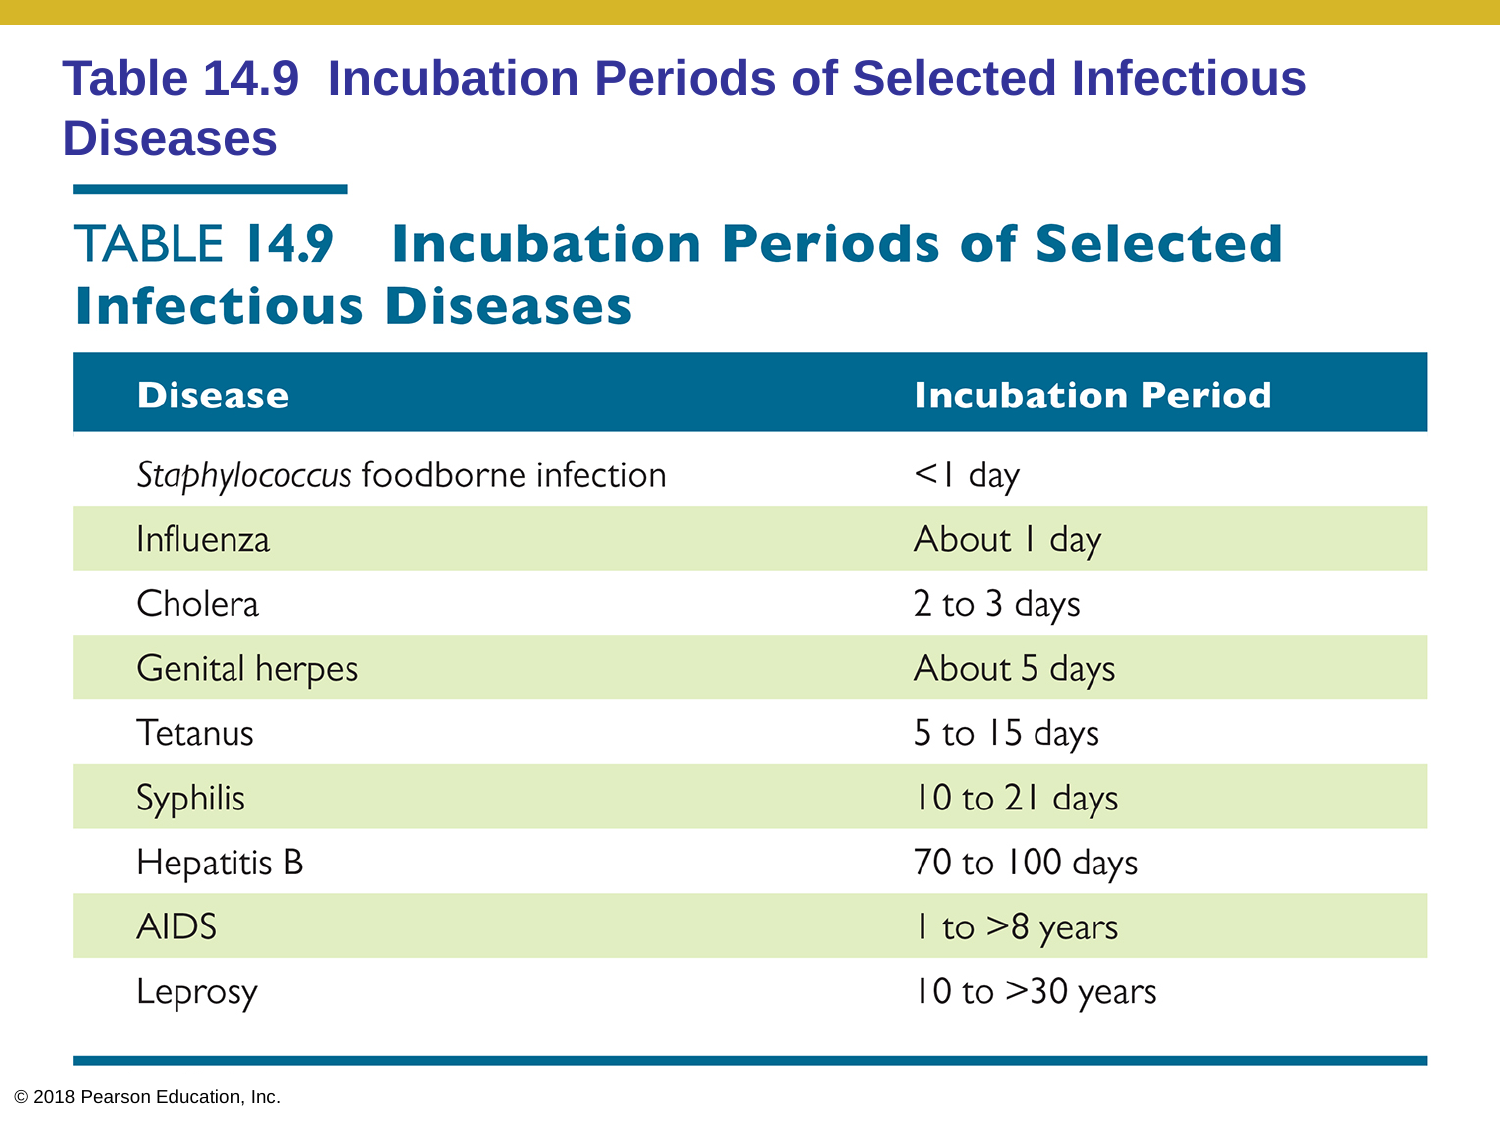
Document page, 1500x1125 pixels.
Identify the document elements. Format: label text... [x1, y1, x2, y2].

title Table 14.9 Incubation Periods of Selected Infectious Diseases [0, 37, 1338, 174]
picture [62, 173, 1438, 1075]
